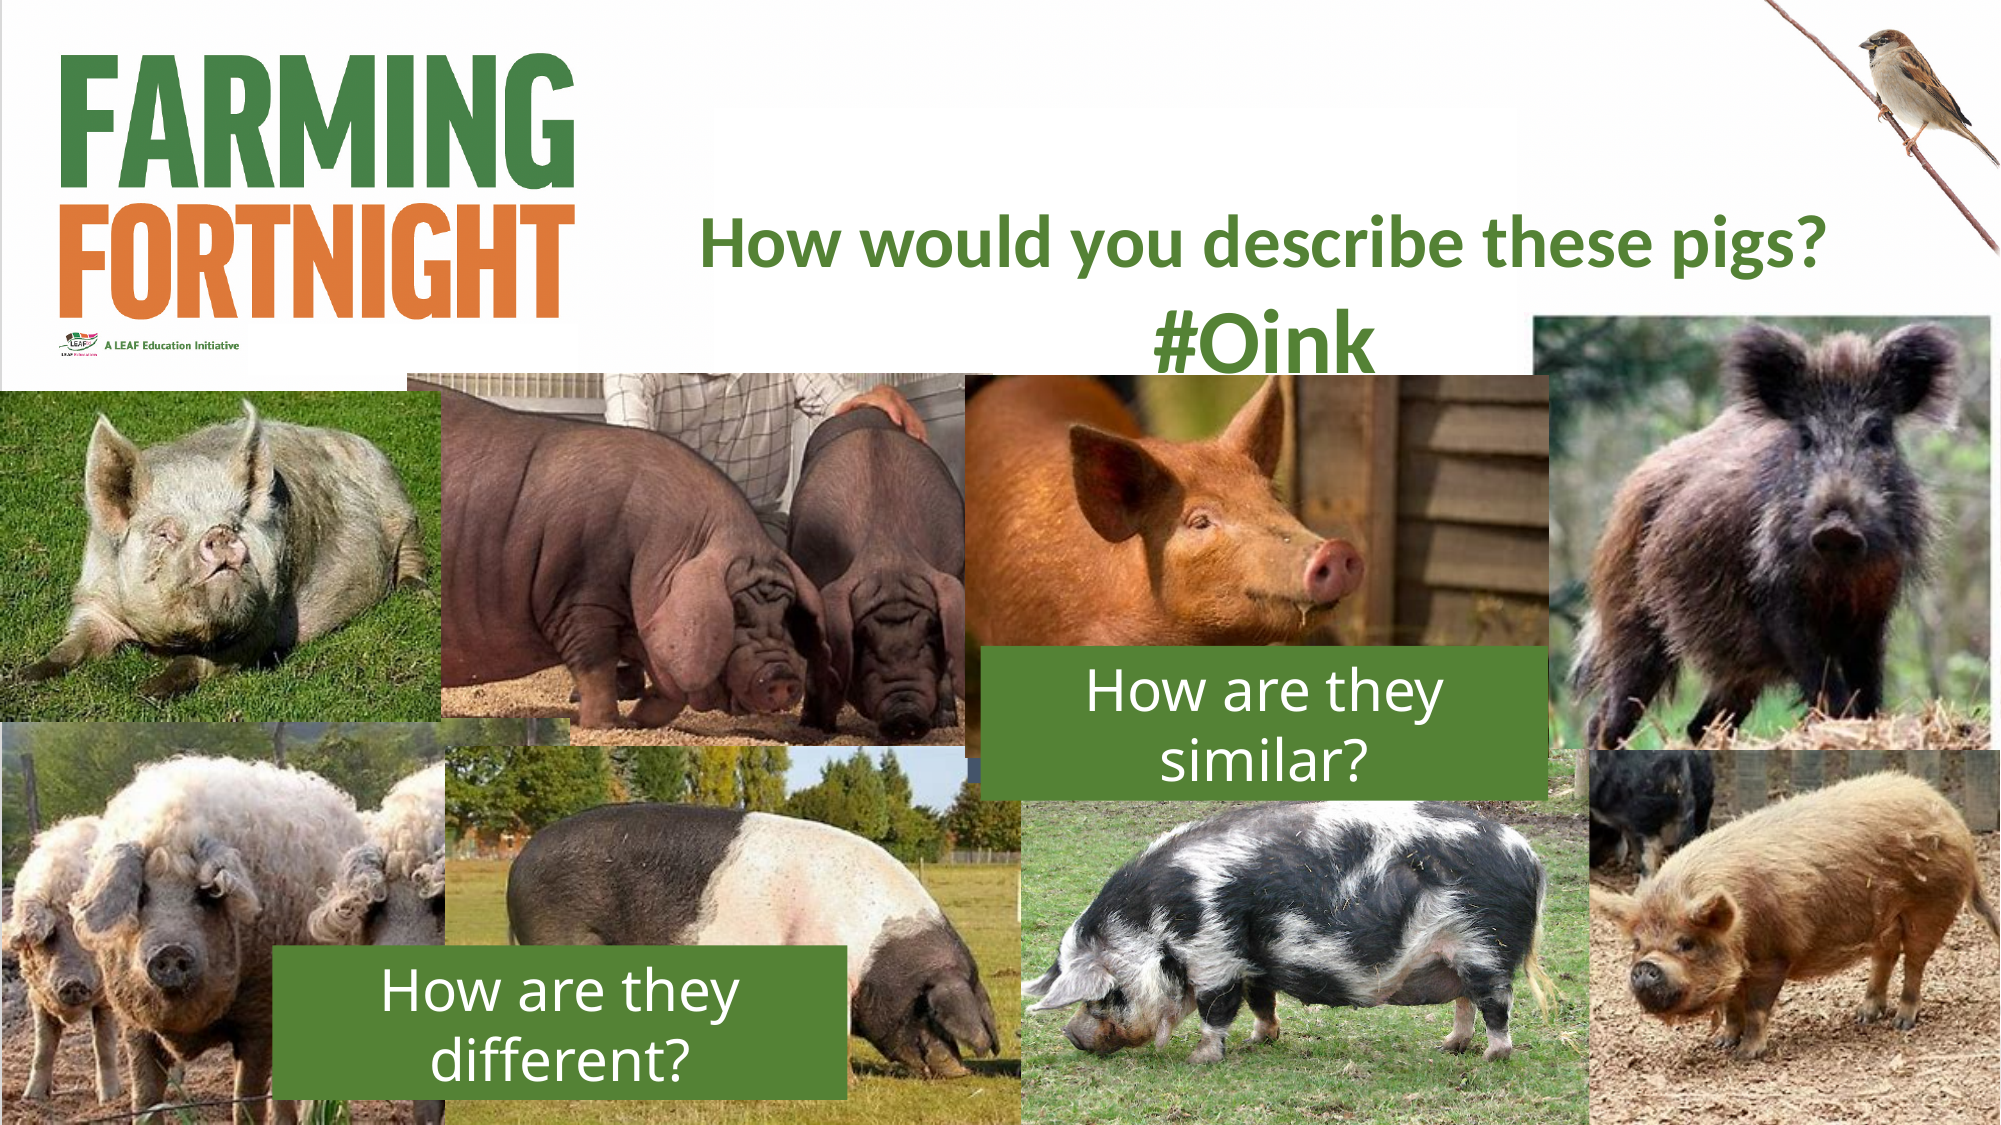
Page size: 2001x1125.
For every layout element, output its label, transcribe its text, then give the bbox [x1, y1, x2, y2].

text_box How would you describe these pigs? [403, 358, 1524, 391]
text_box How would you describe these pigs? #Oink [559, 184, 1971, 358]
picture [0, 0, 2001, 1125]
